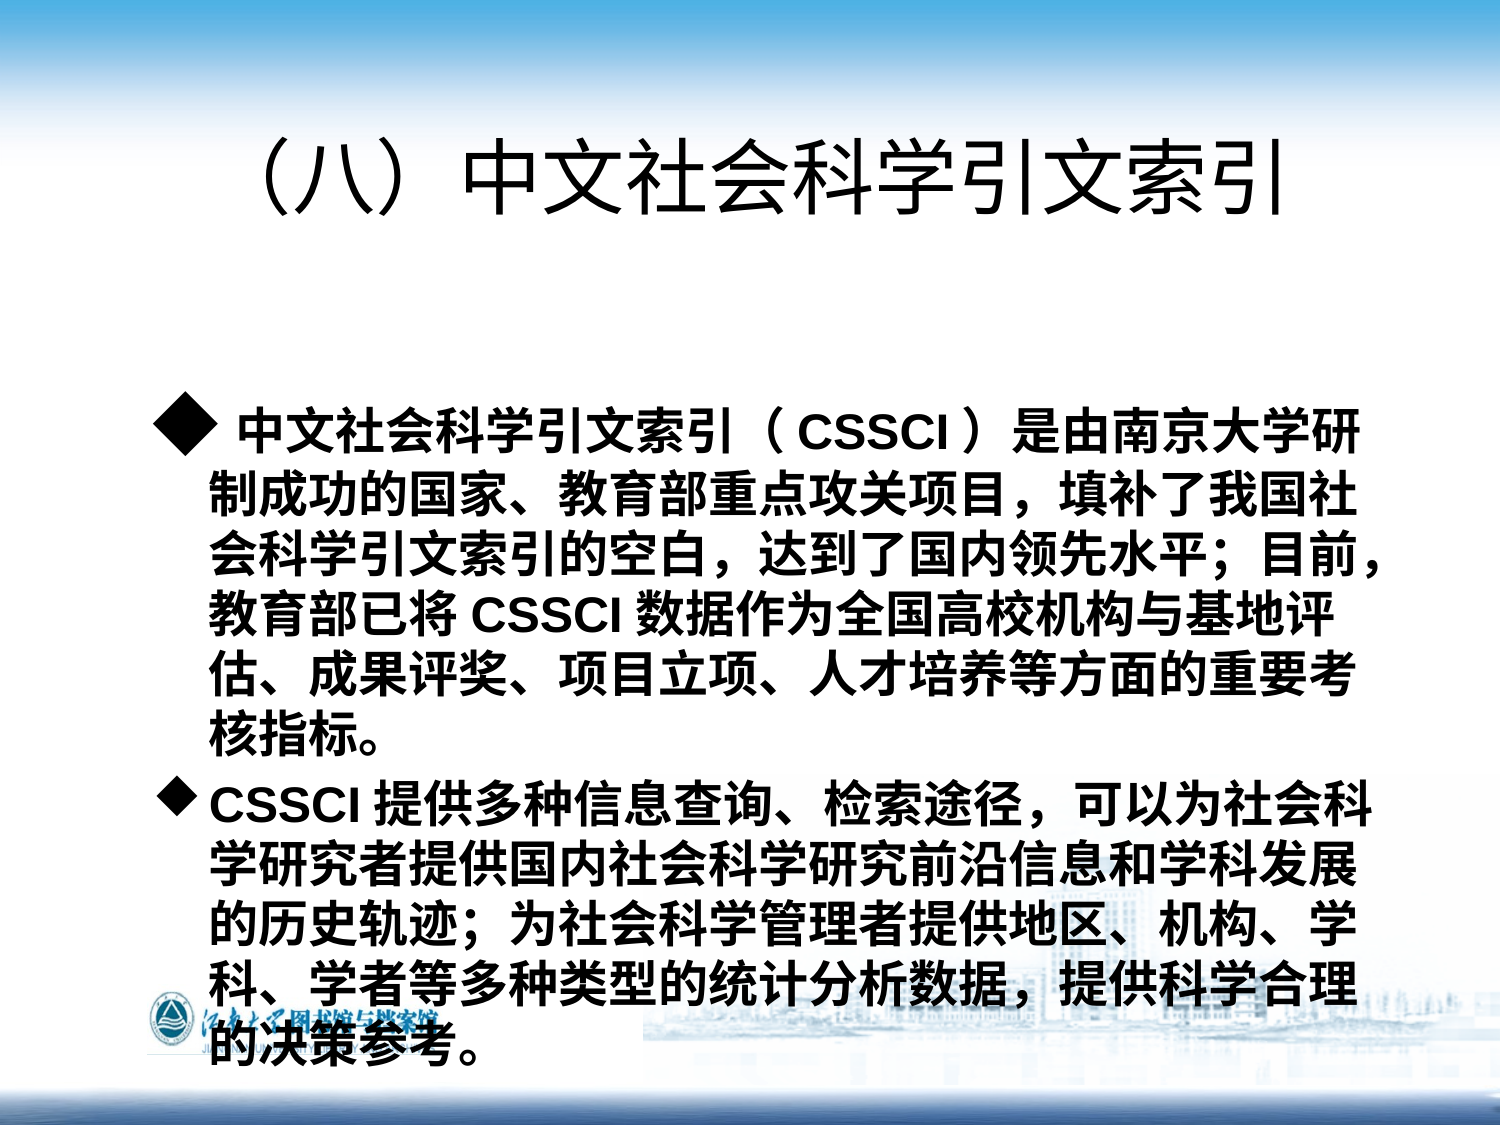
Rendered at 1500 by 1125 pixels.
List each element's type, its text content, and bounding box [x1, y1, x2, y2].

picture [0, 774, 1500, 1125]
list ◆中文社会科学引文索引（CSSCI）是由南京大学研制成功的国家、教育部重点攻关项目，填补了我国社会科学引文索引的空白，达到了国内领先水平；目前，教育部已将CSSCI数据作为全国高校机构与基地评估、成果评奖、项目立项、人才培养等方面的重要考核指标。 CSSCI提供多种信息查询、检索途径，可以为社会科学研究者提供国内社会科学研究前沿信息和学科发展的历史轨迹；为社会科学管理者提供地区、机构、学科、学者等多种类型的统计分析数据，提供科学合理的决策参考。 [137, 374, 1400, 999]
picture [0, 0, 1500, 186]
title （八）中文社会科学引文索引 [75, 45, 1425, 233]
picture [147, 999, 443, 1055]
